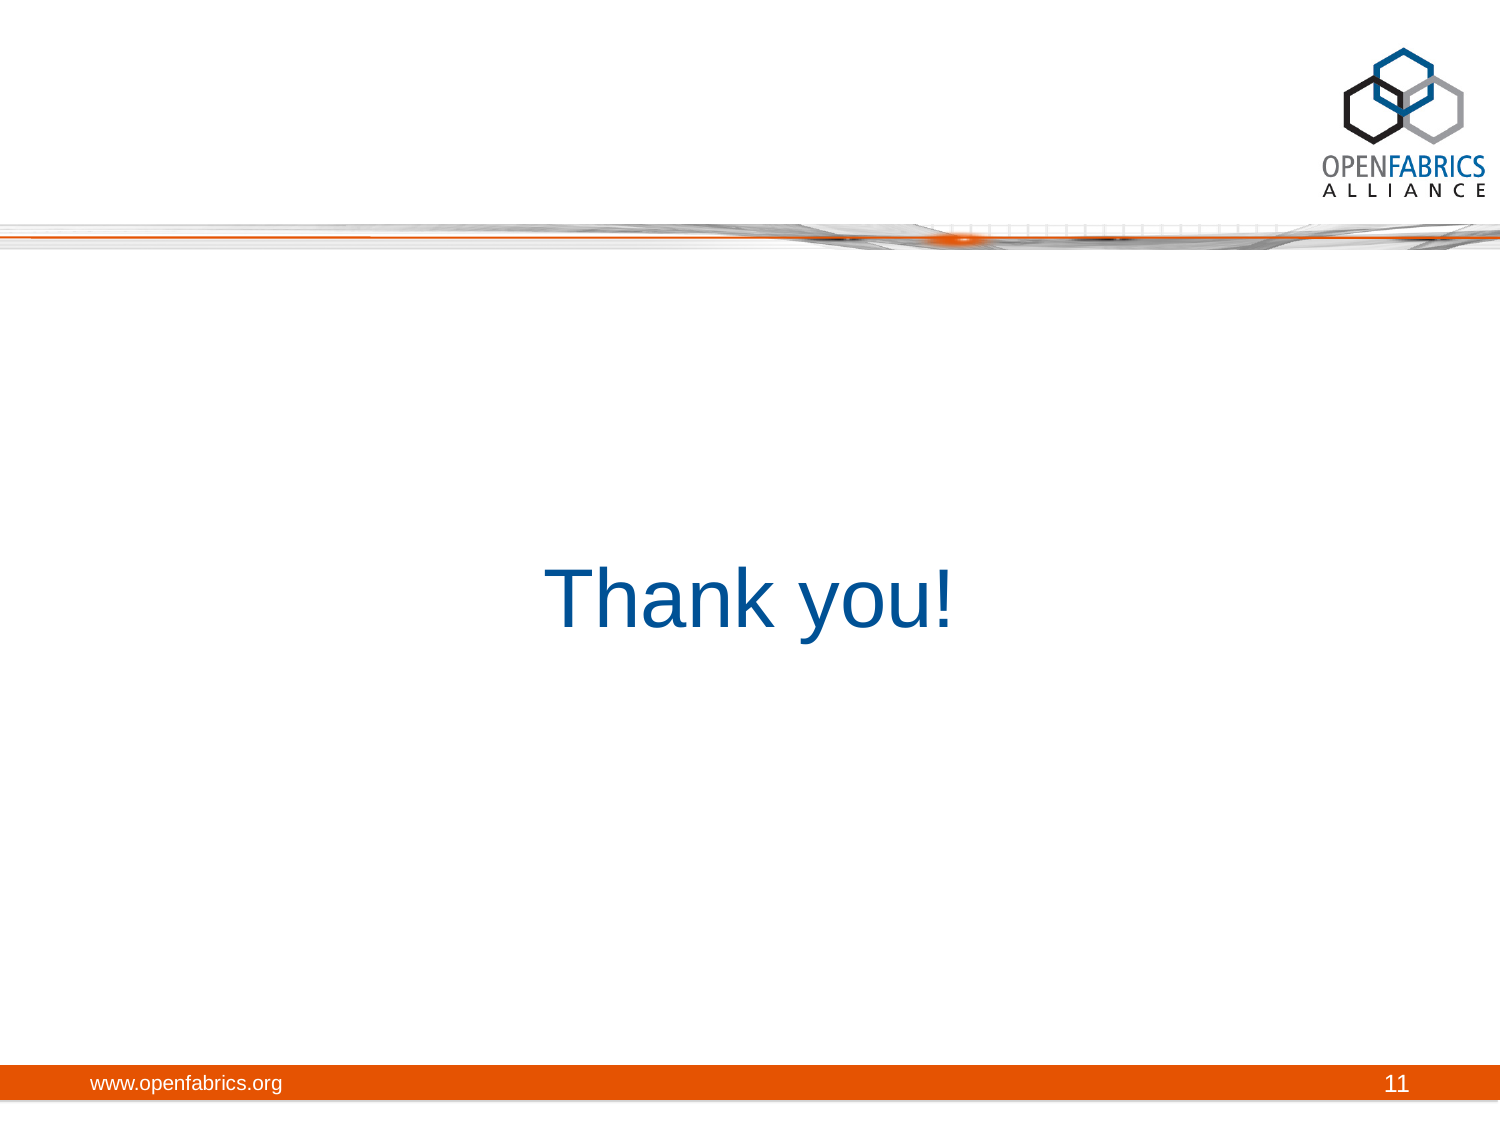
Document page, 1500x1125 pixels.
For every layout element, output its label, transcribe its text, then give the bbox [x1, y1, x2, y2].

footer www.openfabrics.org [75, 1052, 550, 1113]
picture [0, 239, 1500, 250]
slide_number 11 [1074, 1052, 1425, 1113]
title Thank you! [137, 500, 1363, 688]
picture [0, 224, 1500, 236]
picture [1312, 37, 1494, 219]
